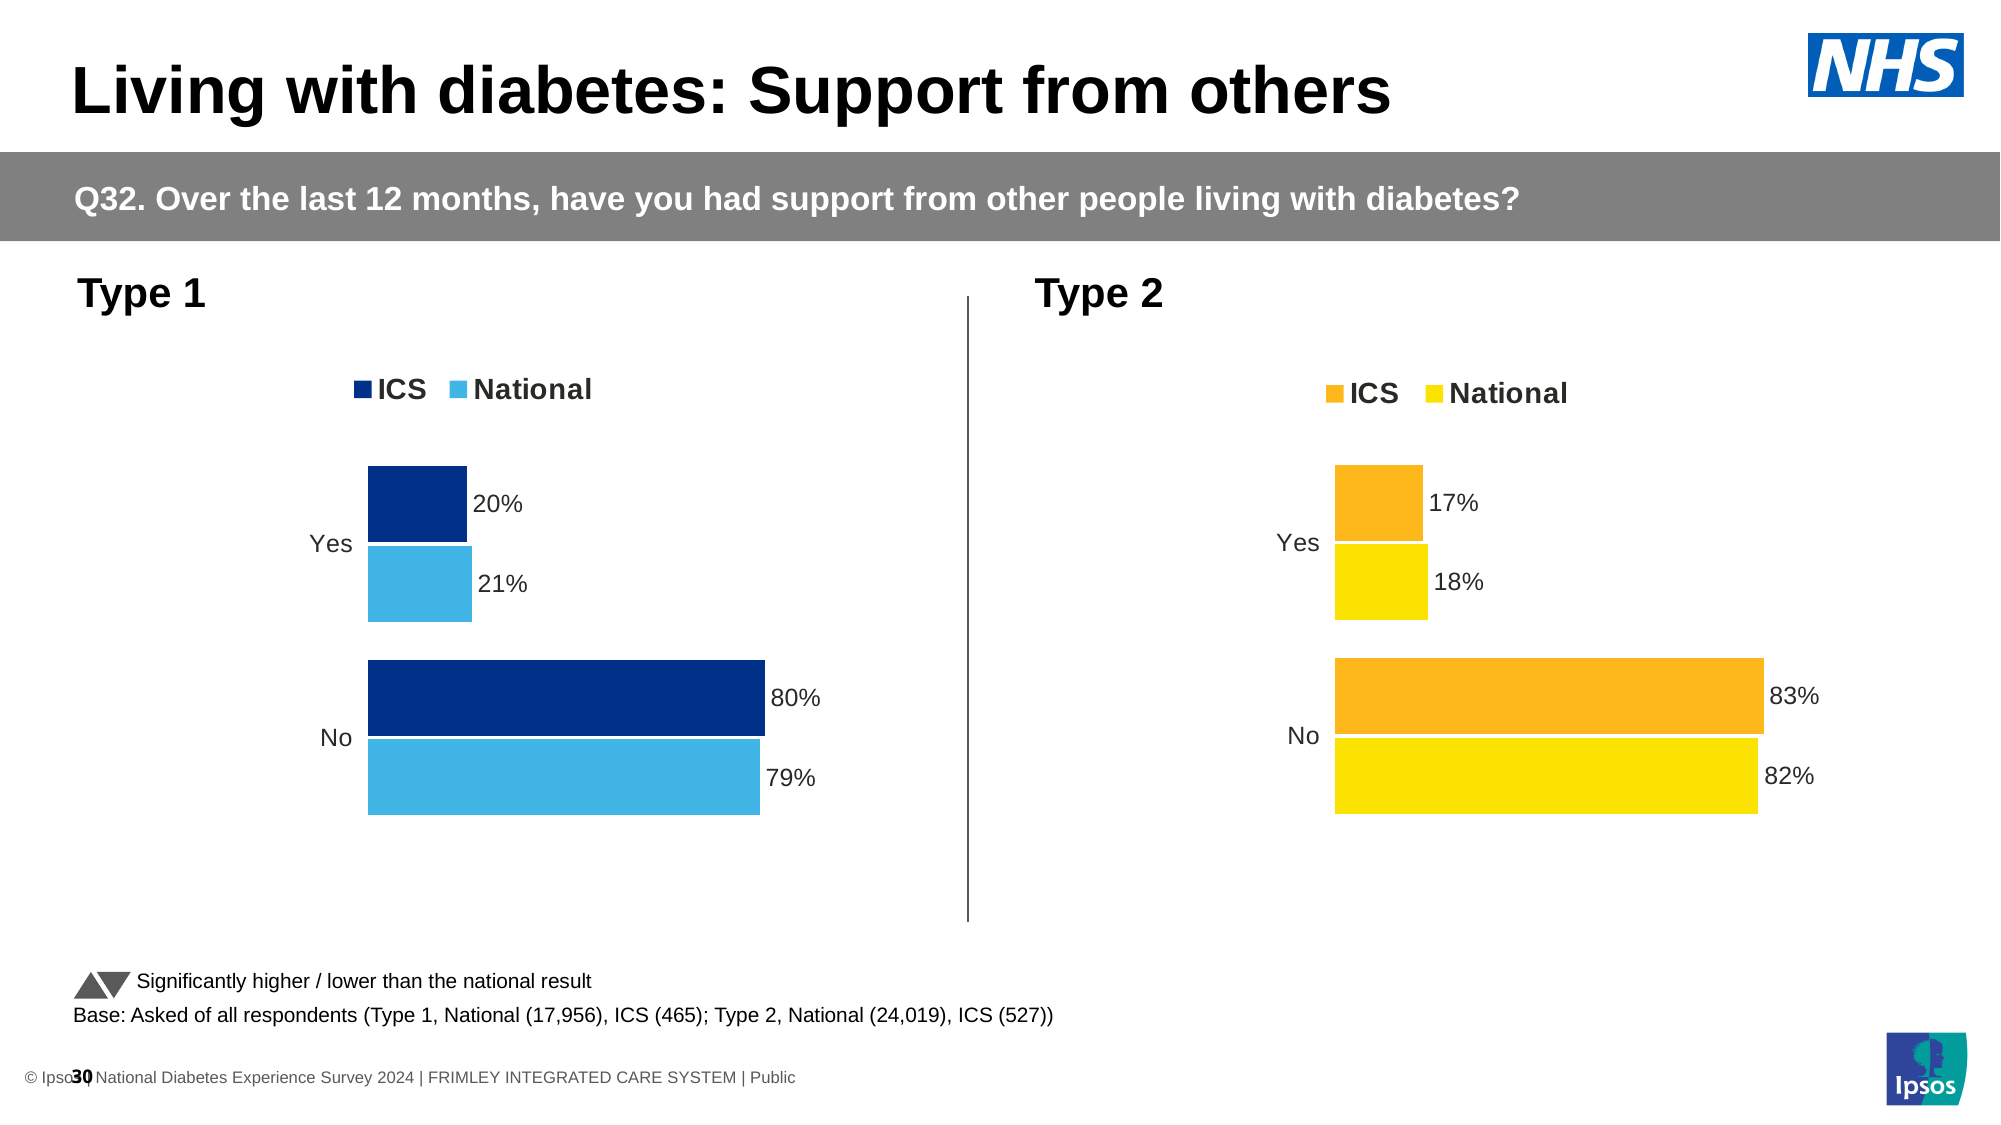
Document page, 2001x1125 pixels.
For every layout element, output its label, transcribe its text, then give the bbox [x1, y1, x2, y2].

text_box Type 2 [922, 265, 1276, 316]
picture [1807, 33, 1964, 97]
text_box [71, 970, 110, 1000]
text_box Q32. Over the last 12 months, have you had support from other people living with diabetes? [0, 152, 2000, 242]
table_header Significantly higher / lower than the national result [122, 963, 648, 1001]
chart [1053, 355, 1964, 855]
picture [1886, 1032, 1968, 1106]
text_box Base: Asked of all respondents (Type 1, National (17,956), ICS (465); Type 2, National (24,019), ICS (527)) [73, 1001, 1886, 1027]
text_box [94, 970, 122, 1001]
chart [96, 355, 969, 855]
slide_number 30 [71, 1030, 122, 1090]
title Living with diabetes: Support from others [71, 32, 1809, 124]
text_box Type 1 [0, 265, 319, 316]
